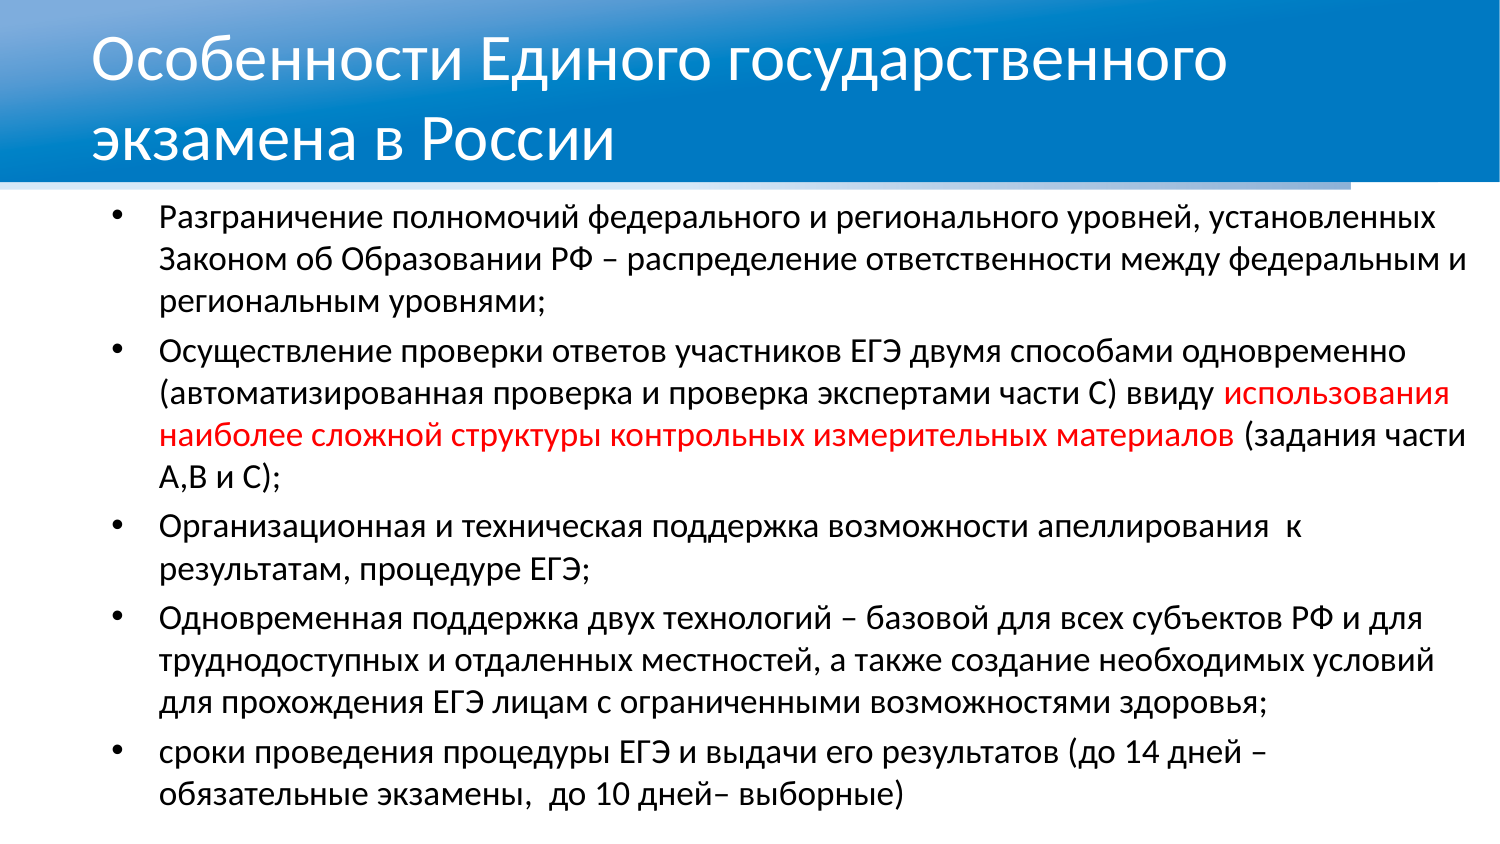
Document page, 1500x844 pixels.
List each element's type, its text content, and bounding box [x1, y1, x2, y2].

subtitle Разграничение полномочий федерального и регионального уровней, установленных Законом об Образовании РФ – распределение ответственности между федеральным и региональным уровнями; Осуществление проверки ответов участников ЕГЭ двумя способами одновременно (автоматизированная проверка и проверка экспертами части С) ввиду использования наиболее сложной структуры контрольных измерительных материалов (задания части А,В и С); Организационная и техническая поддержка возможности апеллирования к результатам, процедуре ЕГЭ; Одновременная поддержка двух технологий – базовой для всех субъектов РФ и для труднодоступных и отдаленных местностей, а также создание необходимых условий для прохождения ЕГЭ лицам с ограниченными возможностями здоровья; сроки проведения процедуры ЕГЭ и выдачи его результатов (до 14 дней – обязательные экзамены, до 10 дней– выборные) [5, 198, 1489, 833]
picture [0, 0, 1500, 191]
